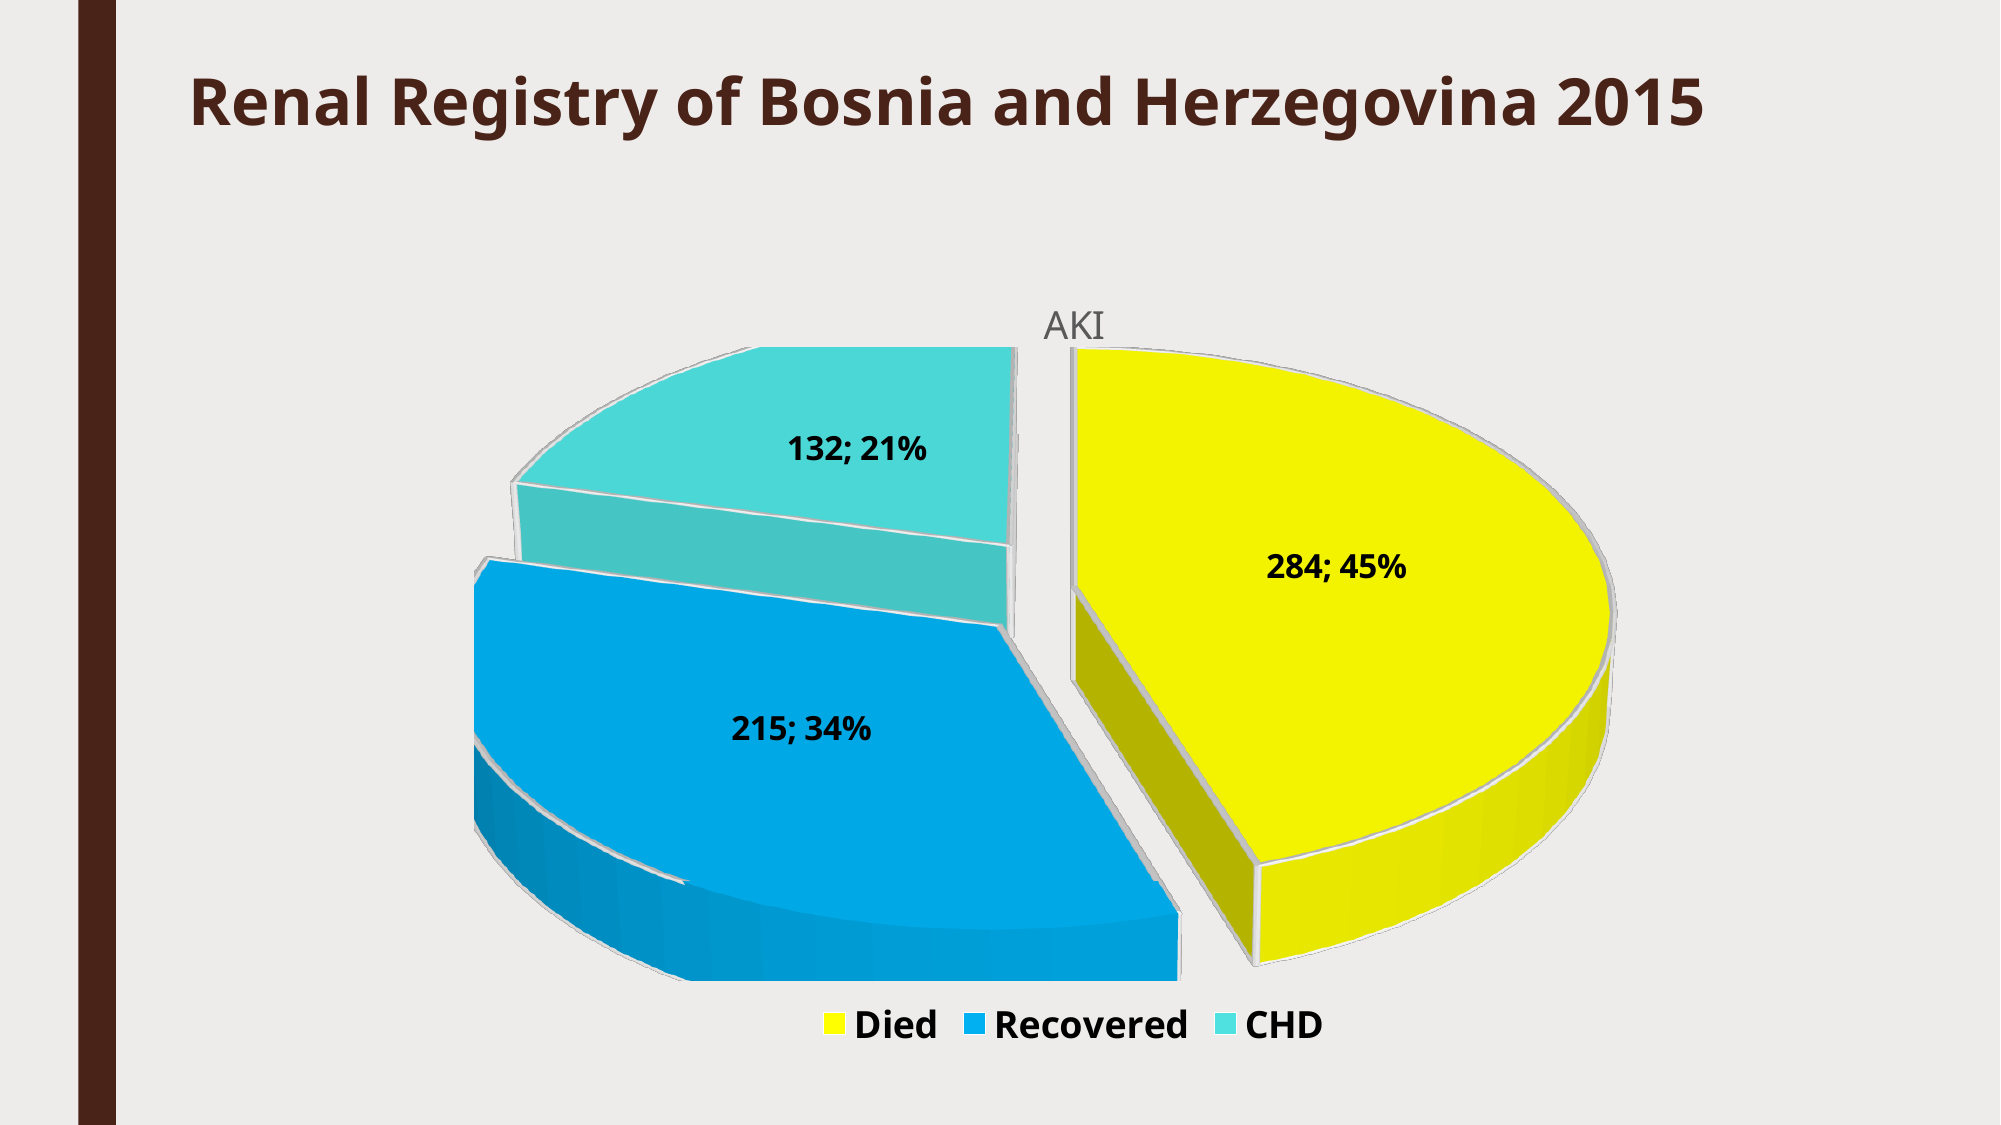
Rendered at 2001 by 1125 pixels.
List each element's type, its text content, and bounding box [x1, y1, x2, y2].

text_box Renal Registry of Bosnia and Herzegovina 2015 [174, 62, 1974, 188]
chart [224, 261, 1924, 1057]
